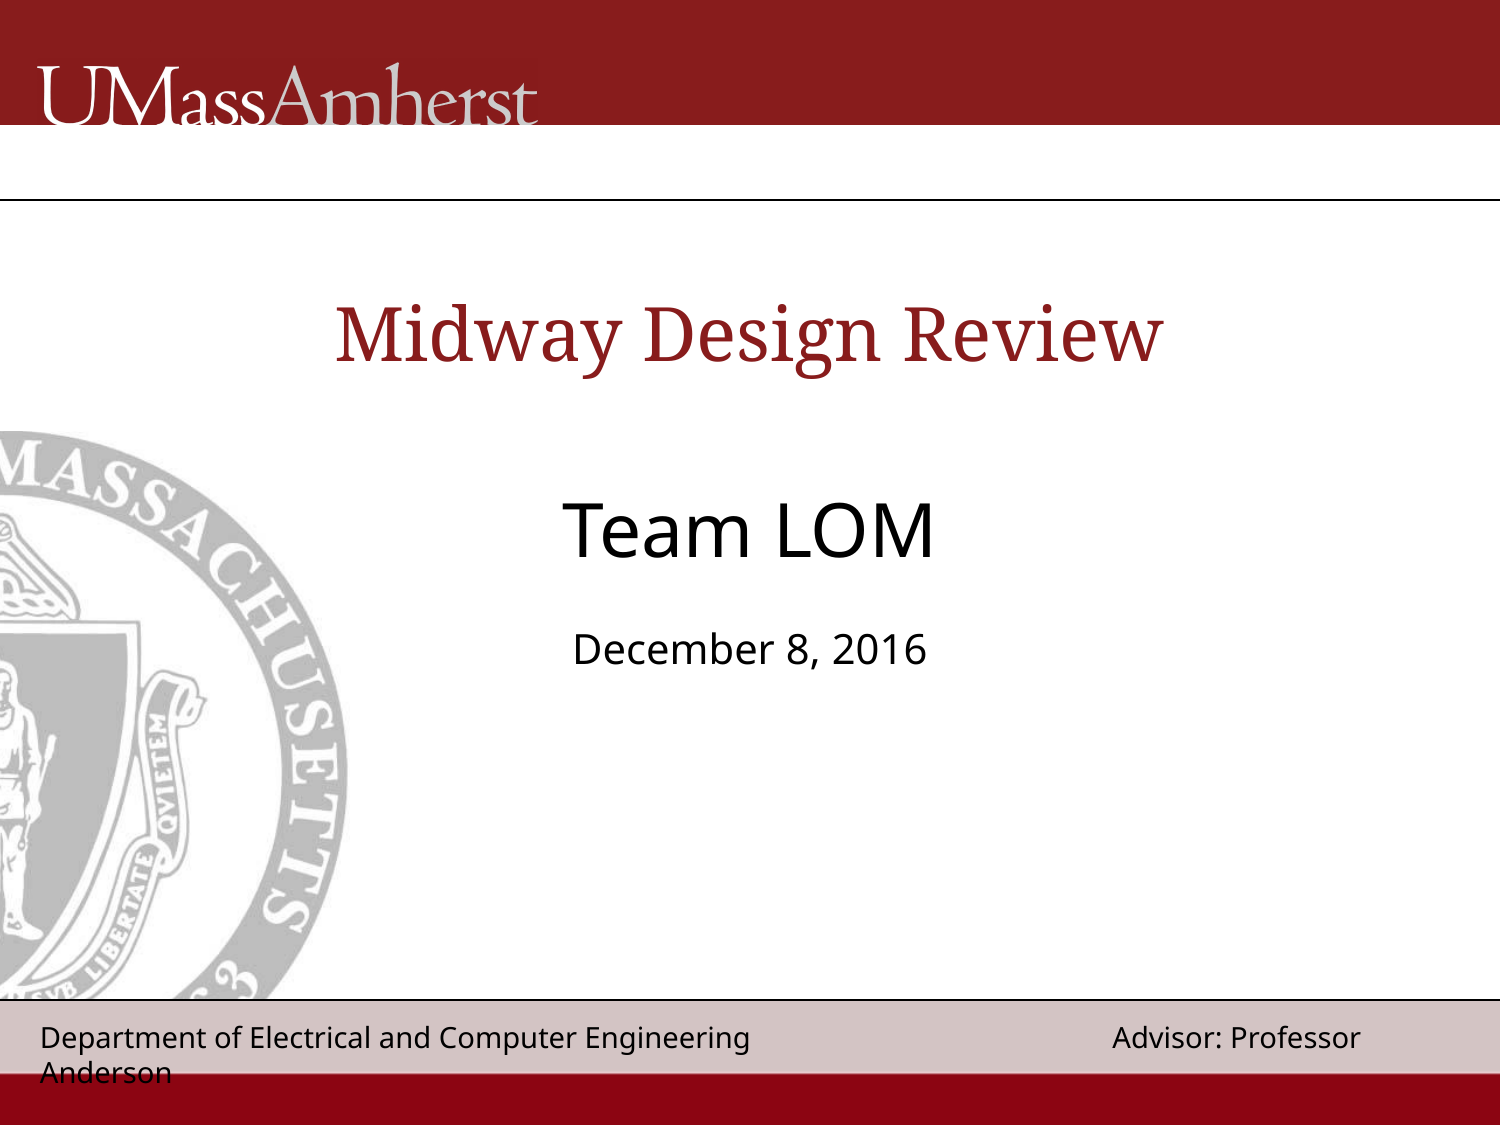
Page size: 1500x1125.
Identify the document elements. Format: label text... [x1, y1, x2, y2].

picture [0, 431, 350, 999]
title Midway Design Review [187, 237, 1313, 425]
subtitle Team LOM December 8, 2016 [293, 475, 1207, 763]
picture [0, 0, 1500, 125]
picture [0, 1001, 1500, 1125]
